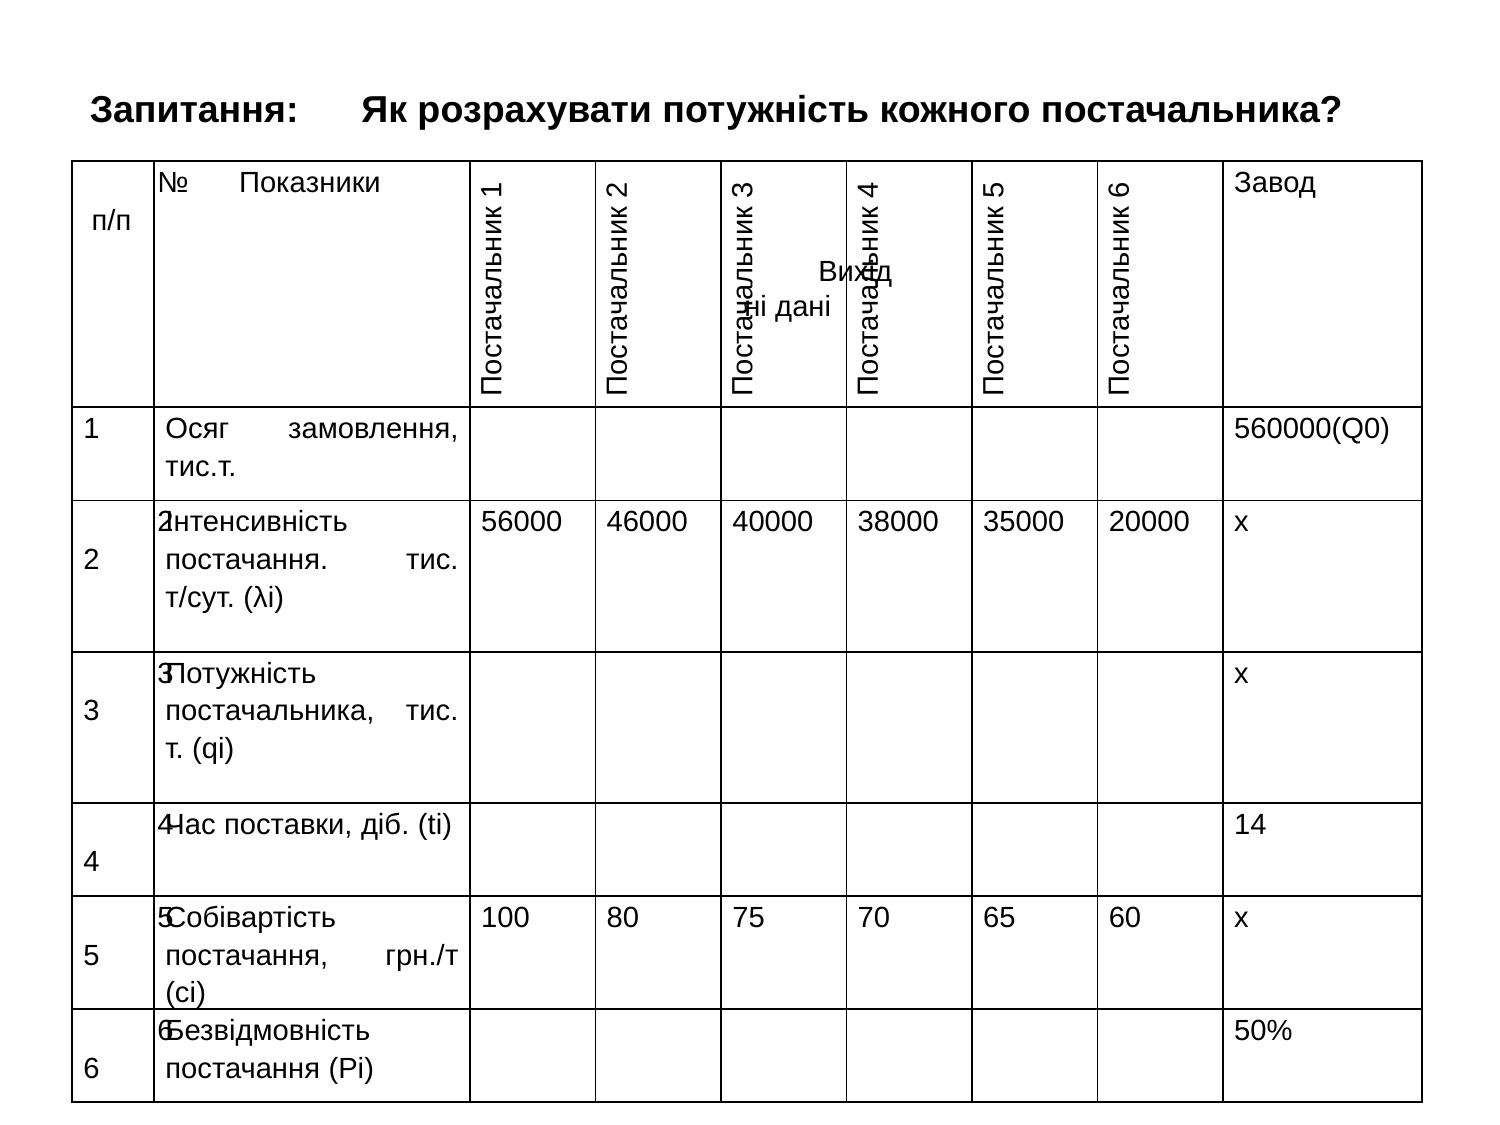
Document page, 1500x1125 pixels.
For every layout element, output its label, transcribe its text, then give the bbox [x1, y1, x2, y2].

table_cell 560000(Q0) [1224, 408, 1421, 500]
table_cell [847, 408, 971, 500]
table_cell Собівартість постачання, грн./т (ci) [155, 897, 469, 1008]
table_cell [722, 1010, 846, 1101]
table_cell [471, 653, 595, 802]
table_cell Безвідмовність постачання (Рі) [155, 1010, 469, 1101]
table_cell х [1224, 653, 1421, 802]
table_cell 56000 [471, 501, 595, 651]
table_cell 1 [73, 408, 153, 500]
table_cell [471, 804, 595, 895]
table_cell Потужність постачальника, тис. т. (qi) [155, 653, 469, 802]
table_cell [1098, 1010, 1222, 1101]
table_cell 20000 [1098, 501, 1222, 651]
table_cell 44 [73, 804, 153, 895]
table_cell х [1224, 501, 1421, 651]
table_cell [471, 1010, 595, 1101]
table_cell [973, 653, 1097, 802]
table_header № п/п [73, 162, 153, 406]
table_header Показники [155, 162, 469, 406]
table_cell [596, 653, 720, 802]
table_cell 75 [722, 897, 846, 1008]
table_cell [471, 408, 595, 500]
table_cell 33 [73, 653, 153, 802]
table_cell [722, 408, 846, 500]
table_cell [847, 653, 971, 802]
table_cell [1098, 653, 1222, 802]
table_cell 50% [1224, 1010, 1421, 1101]
table_cell [1098, 804, 1222, 895]
text_box Запитання: Як розрахувати потужність кожного постачальника? [75, 78, 1396, 138]
table_cell [847, 1010, 971, 1101]
table_cell [847, 804, 971, 895]
table_cell 14 [1224, 804, 1421, 895]
table_cell 35000 [973, 501, 1097, 651]
table_cell 55 [73, 897, 153, 1008]
table_header Постачальник 3 [722, 162, 846, 406]
table_header Постачальник 2 [596, 162, 720, 406]
table_header Постачальник 6 [1098, 162, 1222, 406]
table_cell 60 [1098, 897, 1222, 1008]
table_header Постачальник 4 [847, 162, 971, 406]
table_cell 100 [471, 897, 595, 1008]
table_cell [596, 1010, 720, 1101]
table_cell 65 [973, 897, 1097, 1008]
table_cell 38000 [847, 501, 971, 651]
table_cell 22 [73, 501, 153, 651]
table_cell Час поставки, діб. (ti) [155, 804, 469, 895]
table_header Завод [1224, 162, 1421, 406]
table_cell 40000 [722, 501, 846, 651]
table_cell 80 [596, 897, 720, 1008]
table_cell [722, 653, 846, 802]
table_cell [722, 804, 846, 895]
table_header Постачальник 1 [471, 162, 595, 406]
table_cell [596, 408, 720, 500]
table_cell 46000 [596, 501, 720, 651]
table_header Постачальник 5 [973, 162, 1097, 406]
text_box Вихідні дані [729, 261, 921, 357]
table_cell [973, 1010, 1097, 1101]
table_cell 70 [847, 897, 971, 1008]
table_cell Інтенсивність постачання. тис. т/сут. (λi) [155, 501, 469, 651]
table_cell [596, 804, 720, 895]
table_cell 66 [73, 1010, 153, 1101]
table_cell Осяг замовлення, тис.т. [155, 408, 469, 500]
table_cell [1098, 408, 1222, 500]
table_cell х [1224, 897, 1421, 1008]
table_cell [973, 804, 1097, 895]
table_cell [973, 408, 1097, 500]
